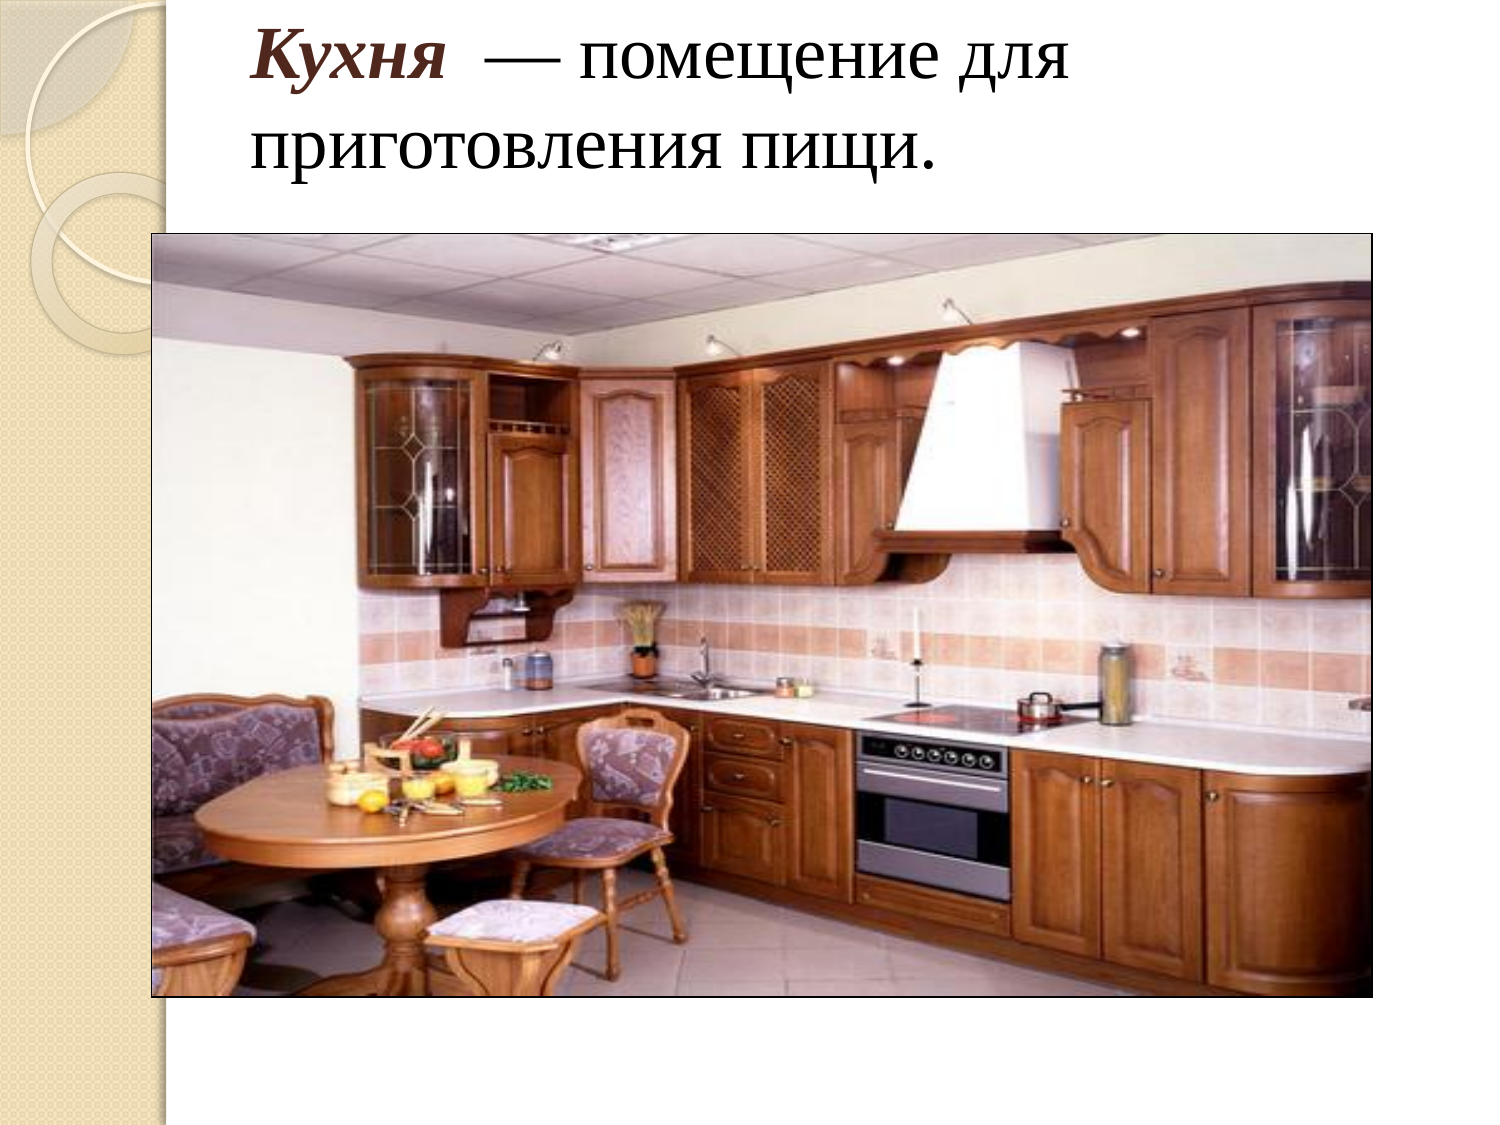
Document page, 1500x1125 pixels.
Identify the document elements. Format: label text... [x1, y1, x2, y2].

title Кухня — помещение для приготовления пищи. [235, 45, 1466, 233]
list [152, 234, 1372, 997]
